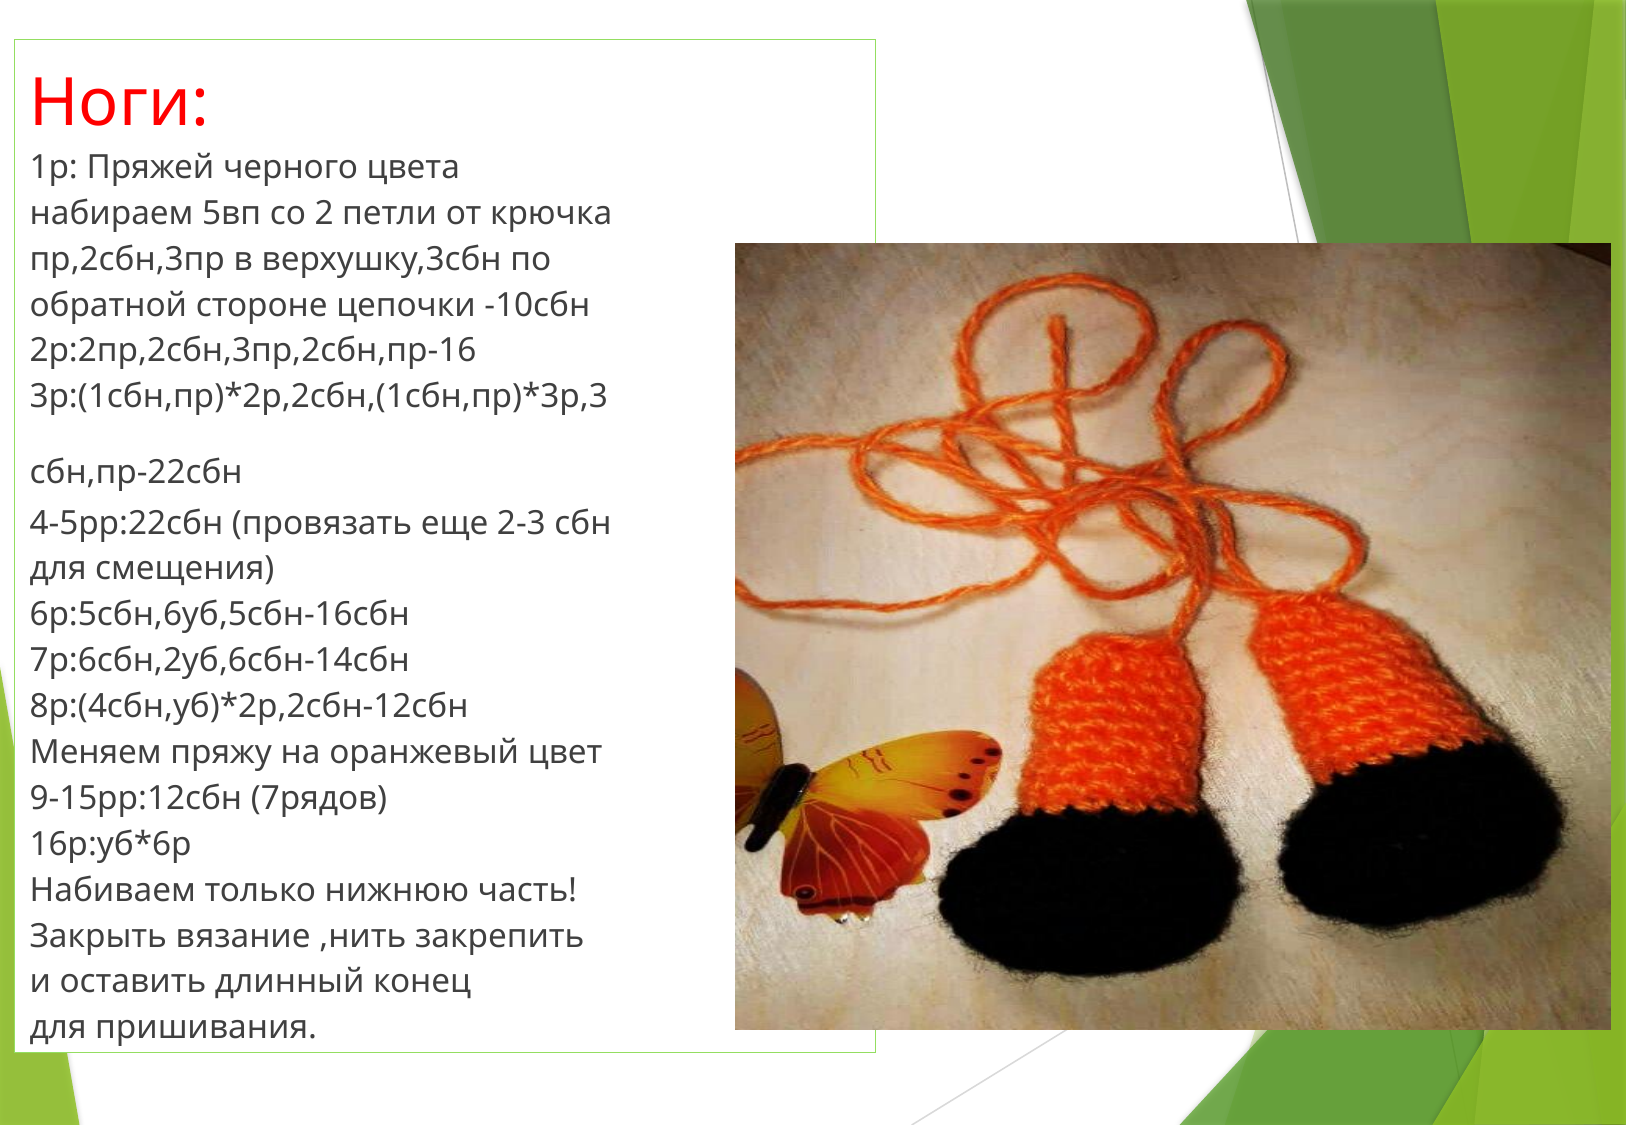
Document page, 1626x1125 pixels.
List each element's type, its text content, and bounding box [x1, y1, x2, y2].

picture [734, 242, 1611, 1031]
text_box Ноги: 1р: Пряжей черного цвета набираем 5вп со 2 петли от крючка пр,2сбн,3пр в верхушку,3сбн по обратной стороне цепочки -10сбн 2р:2пр,2сбн,3пр,2сбн,пр-16 3р:(1сбн,пр)*2р,2сбн,(1сбн,пр)*3р,3 сбн,пр-22сбн 4-5рр:22сбн (провязать еще 2-3 сбн для смещения) 6р:5сбн,6уб,5сбн-16сбн 7р:6сбн,2уб,6сбн-14сбн 8р:(4сбн,уб)*2р,2сбн-12сбн Меняем пряжу на оранжевый цвет 9-15рр:12сбн (7рядов) 16р:уб*6р Набиваем только нижнюю часть! Закрыть вязание ,нить закрепить и оставить длинный конец для пришивания. [14, 39, 876, 1053]
